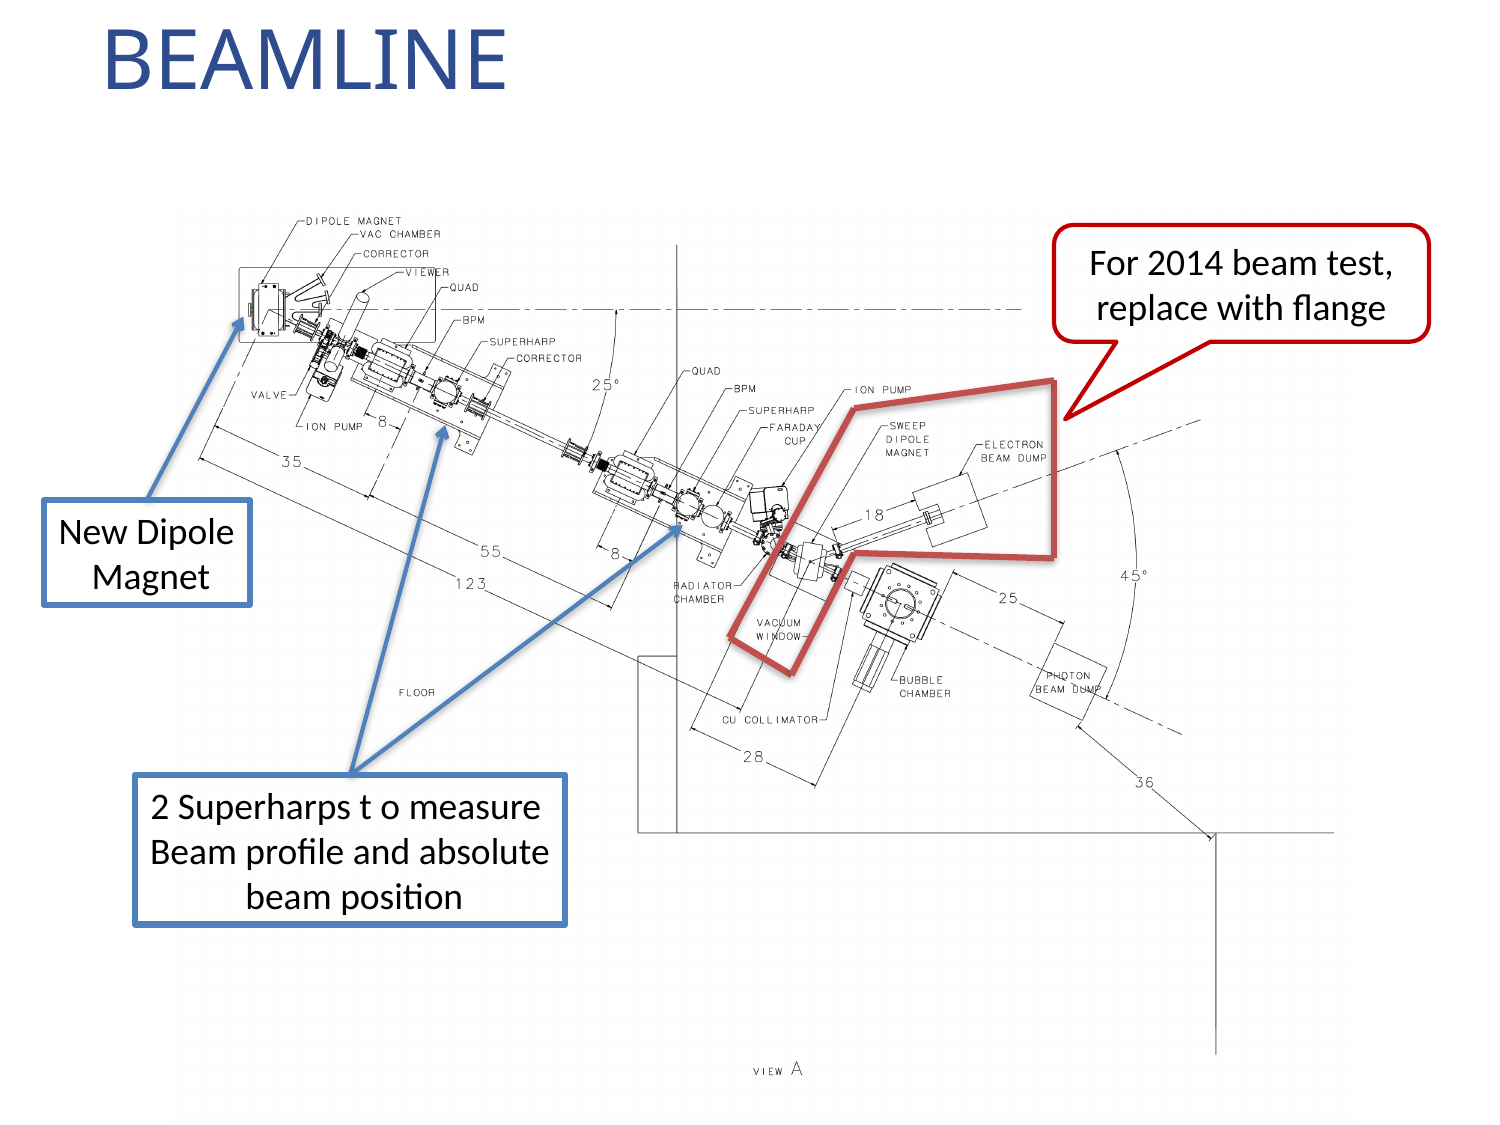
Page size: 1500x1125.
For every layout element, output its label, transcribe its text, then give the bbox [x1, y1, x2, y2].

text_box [349, 524, 683, 776]
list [169, 204, 1359, 1124]
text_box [349, 424, 446, 524]
text_box 2 Superharps t o measure Beam profile and absolute beam position [135, 774, 164, 925]
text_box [146, 316, 244, 501]
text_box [728, 408, 855, 636]
text_box New Dipole Magnet [43, 499, 164, 605]
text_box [853, 380, 1055, 409]
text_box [728, 637, 786, 676]
text_box For 2014 beam test, replace with flange [1363, 222, 1432, 344]
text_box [853, 552, 1055, 559]
title Beamline [85, 0, 1436, 113]
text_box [791, 552, 855, 676]
